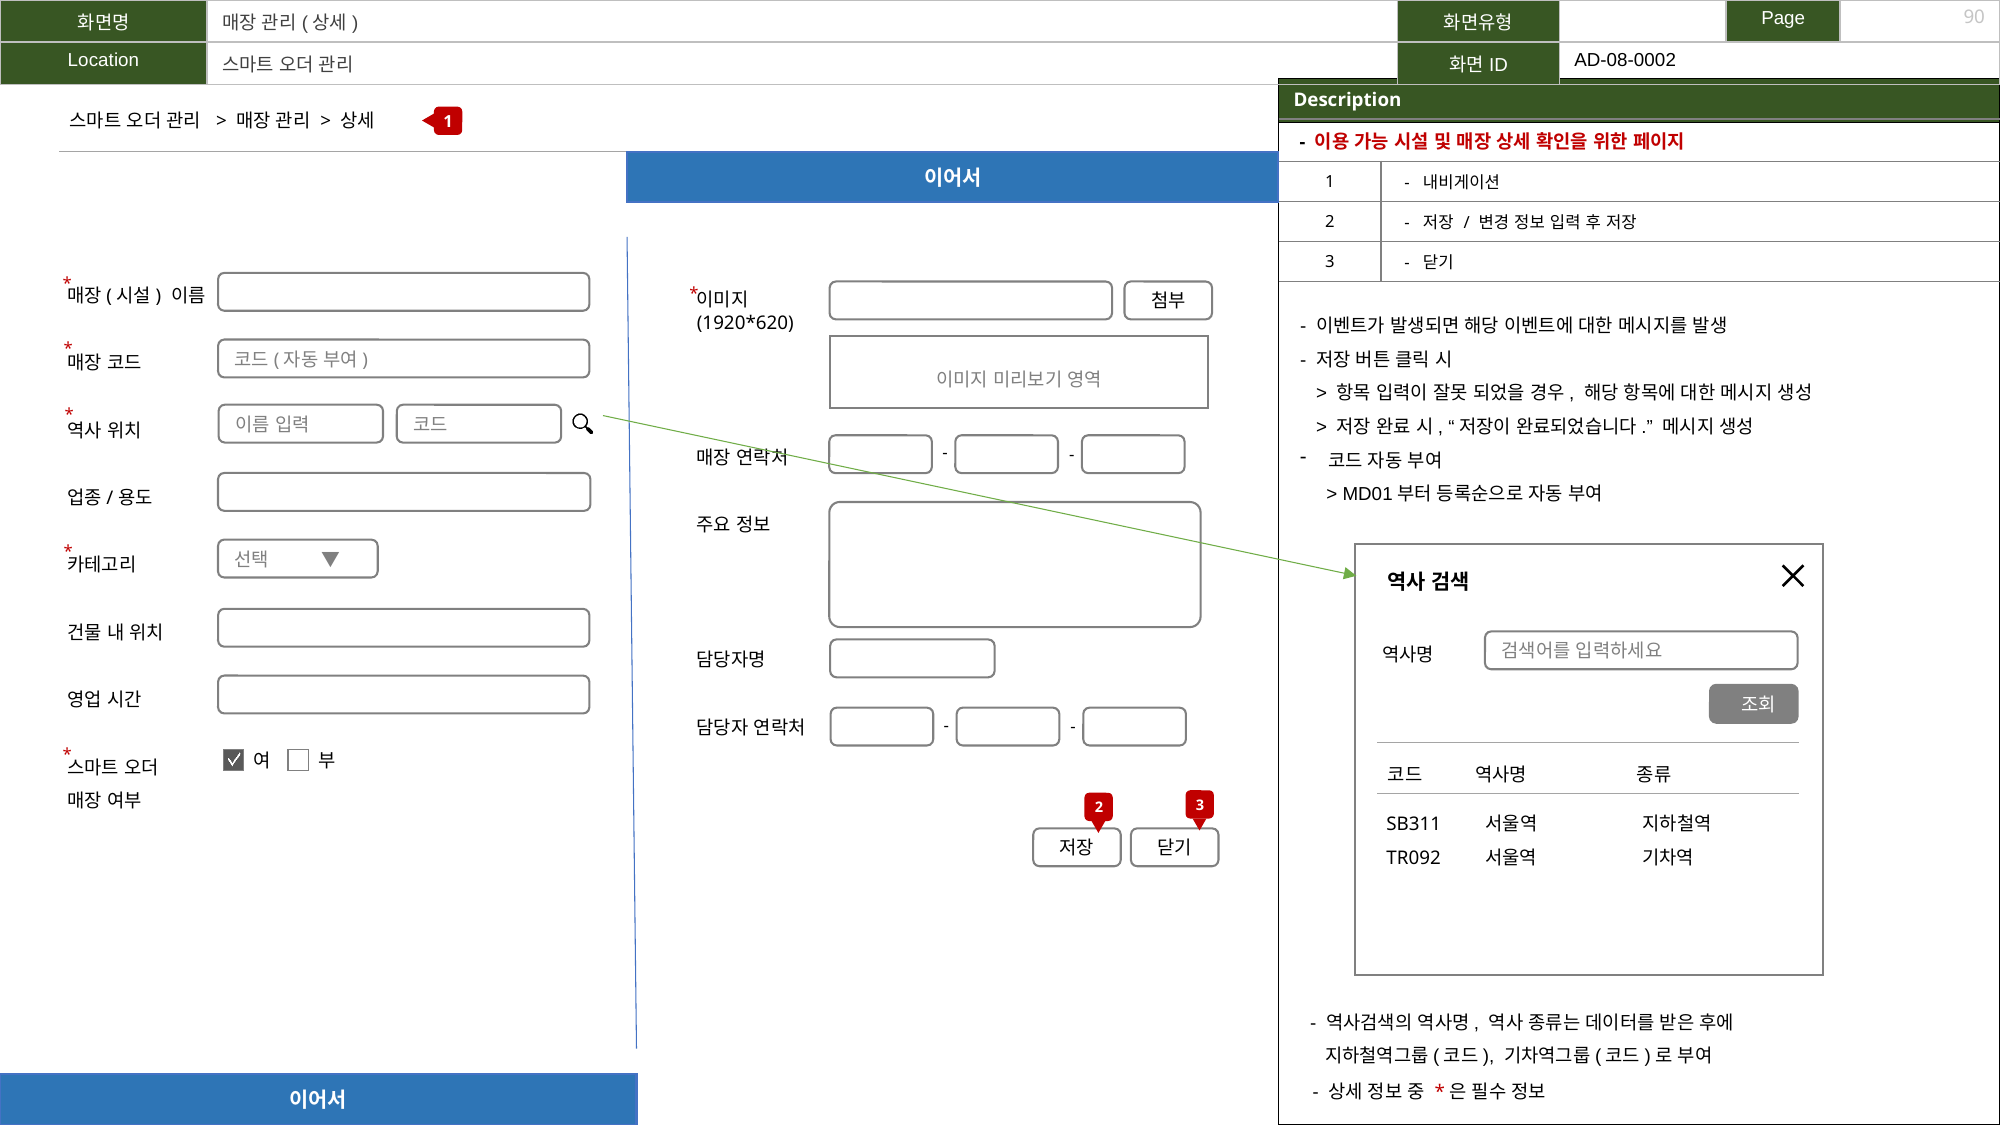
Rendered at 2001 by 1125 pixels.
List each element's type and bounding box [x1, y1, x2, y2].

text_box [59, 151, 1279, 203]
table_cell [208, 43, 1397, 84]
text_box [395, 403, 563, 444]
table_header [1398, 1, 1550, 41]
table_cell [1279, 282, 1999, 1124]
text_box [1295, 991, 1823, 1110]
table_cell [1279, 242, 1380, 281]
text_box [55, 100, 457, 141]
table_header [1, 1, 206, 41]
text_box [602, 236, 1978, 1049]
table_header [1279, 120, 2000, 161]
table_cell [1382, 242, 2000, 281]
slide_number [1550, 0, 2000, 48]
table_cell [1, 43, 206, 84]
text_box [1129, 787, 1220, 868]
table_header [1279, 85, 1999, 118]
picture [570, 411, 595, 436]
text_box [0, 1073, 638, 1125]
table_cell [1279, 162, 1380, 201]
table_cell [1560, 48, 1999, 84]
table_cell [1382, 202, 2000, 241]
text_box [1123, 280, 1214, 321]
table_cell [1398, 43, 1559, 84]
table_cell [1382, 162, 2000, 201]
table_cell [1279, 202, 1380, 241]
table_header [208, 1, 1397, 41]
text_box [1032, 790, 1122, 868]
text_box [47, 264, 592, 820]
